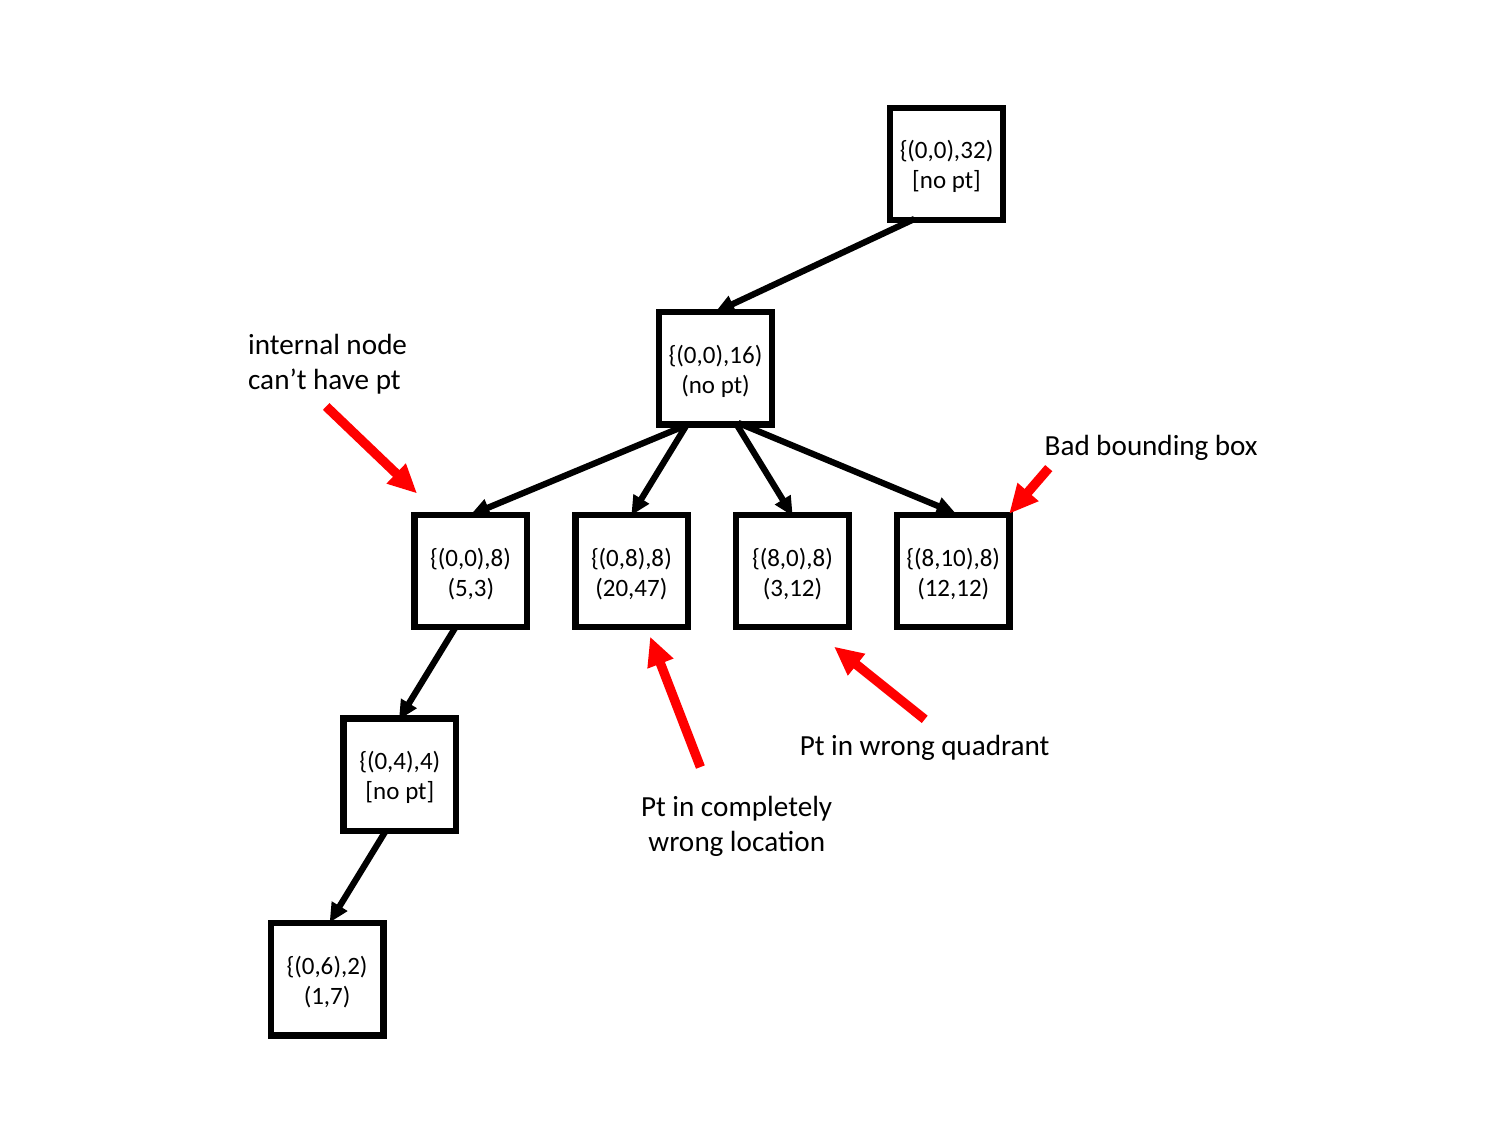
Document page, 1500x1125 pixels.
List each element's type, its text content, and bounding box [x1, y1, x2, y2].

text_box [329, 830, 387, 923]
text_box Pt in wrong quadrant [785, 719, 1065, 769]
text_box Pt in completely wrong location [626, 779, 848, 865]
text_box {(8,10),8) (12,12) [896, 514, 1011, 628]
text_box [470, 424, 631, 515]
text_box internal node can’t have pt [233, 317, 423, 403]
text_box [326, 406, 417, 493]
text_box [834, 647, 925, 720]
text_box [1009, 468, 1049, 514]
text_box {(0,0),16) (no pt) [658, 311, 773, 426]
text_box {(0,0),8) (5,3) [413, 514, 528, 628]
text_box {(8,0),8) (3,12) [735, 514, 850, 628]
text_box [736, 423, 793, 516]
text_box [399, 627, 456, 720]
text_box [738, 422, 956, 514]
text_box Bad bounding box [1029, 419, 1273, 469]
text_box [715, 218, 915, 313]
text_box {(0,0),32) [no pt] [889, 107, 1004, 221]
text_box {(0,4),4) [no pt] [342, 717, 457, 832]
text_box {(0,8),8) (20,47) [574, 514, 689, 628]
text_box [631, 422, 688, 515]
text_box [650, 637, 701, 768]
text_box {(0,6),2) (1,7) [270, 922, 384, 1036]
